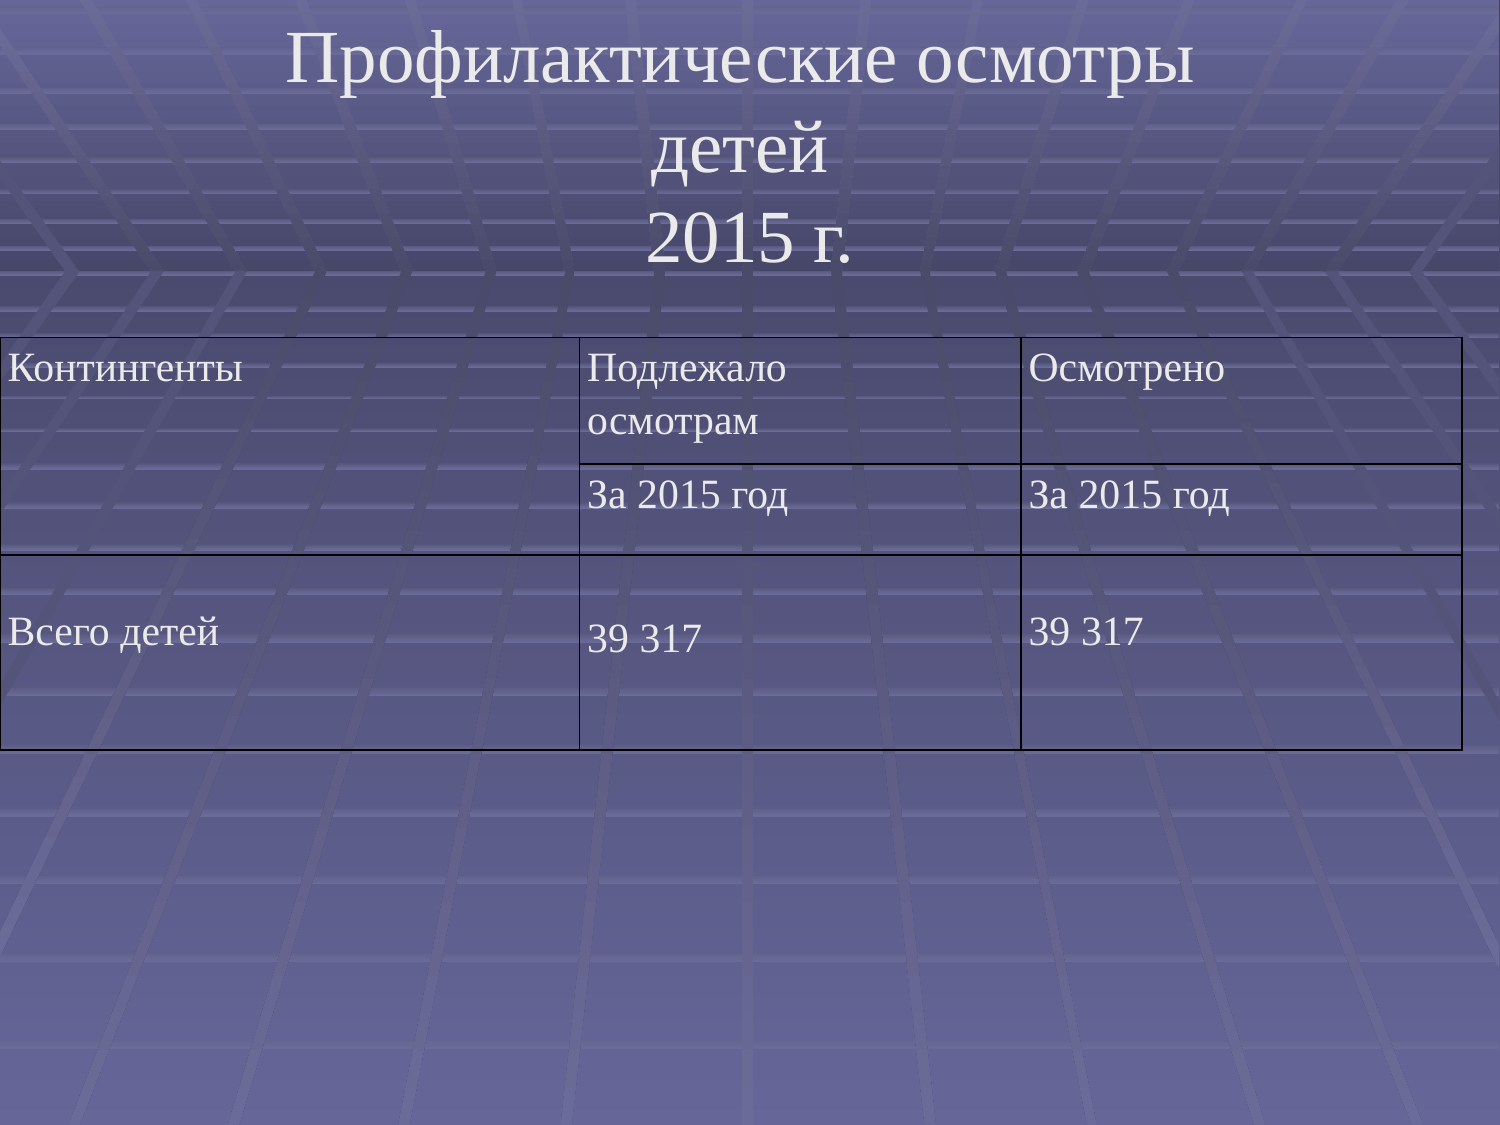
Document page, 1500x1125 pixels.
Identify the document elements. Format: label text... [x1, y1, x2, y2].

table_cell 39 317 [580, 556, 1020, 749]
table_header Подлежало осмотрам [580, 338, 1020, 463]
table_header Осмотрено [1022, 338, 1461, 463]
table_header Контингенты [1, 338, 579, 554]
text_box Профилактические осмотры детей 2015 г. [0, 0, 1500, 285]
table_cell За 2015 год [580, 465, 1020, 554]
table_cell 39 317 [1022, 556, 1461, 749]
table_cell Всего детей [1, 556, 579, 749]
table_cell За 2015 год [1022, 465, 1461, 554]
